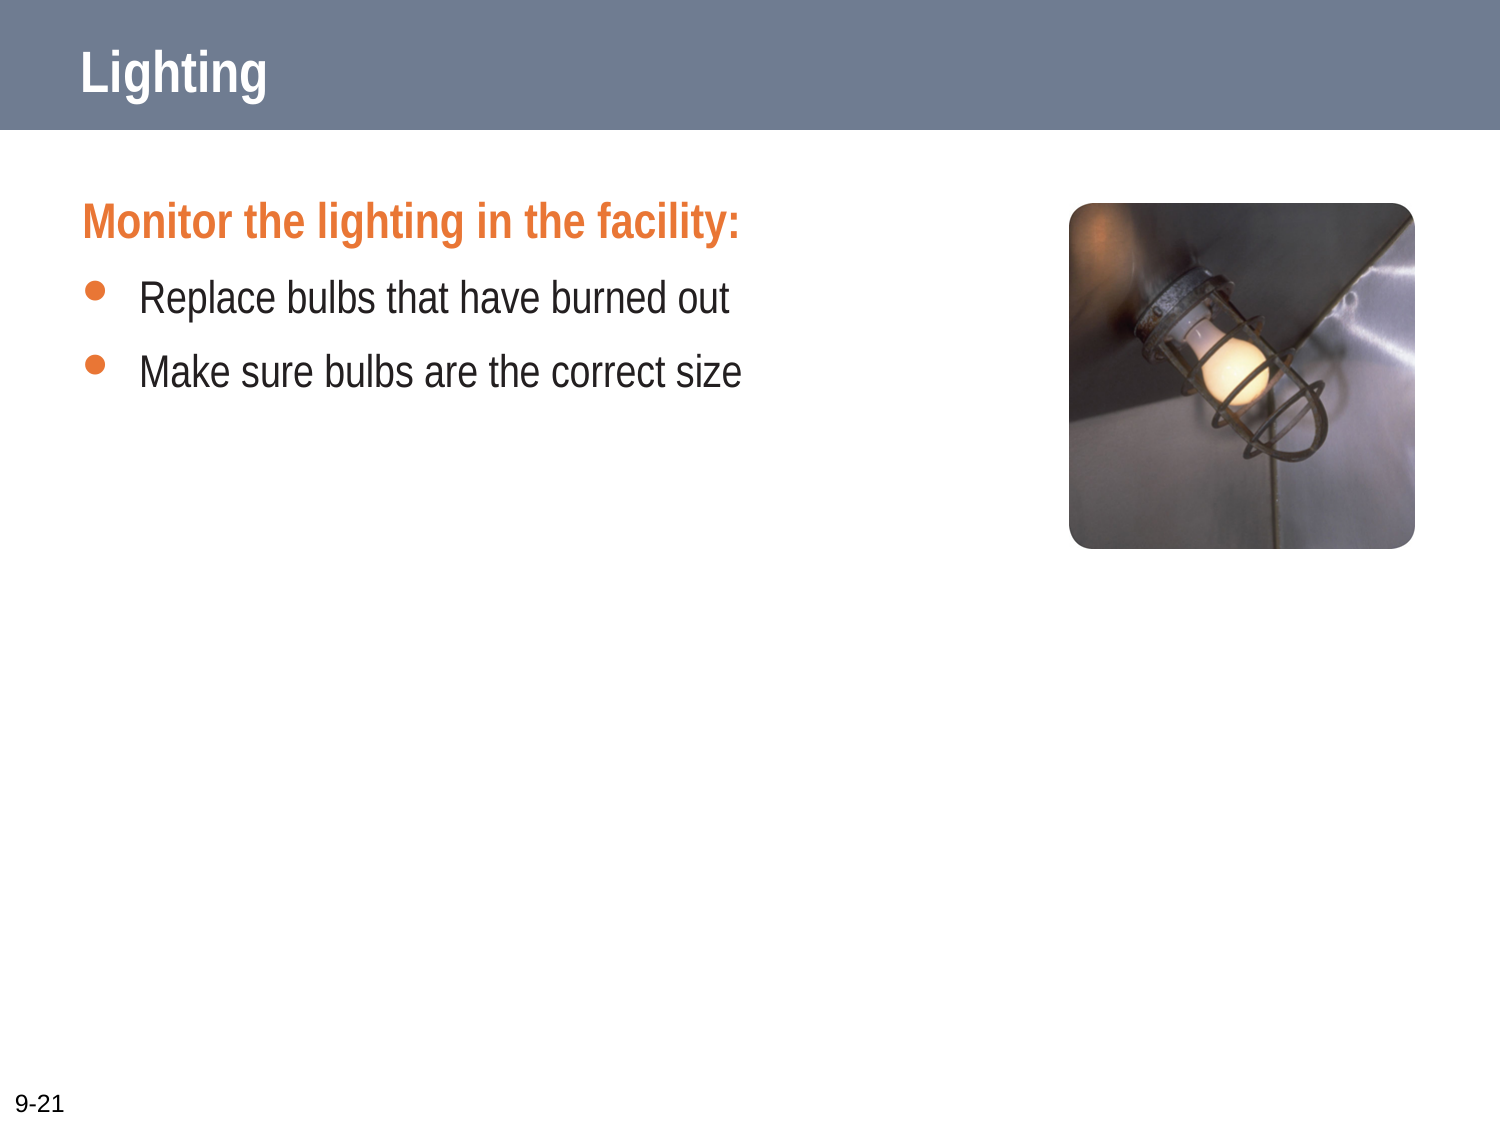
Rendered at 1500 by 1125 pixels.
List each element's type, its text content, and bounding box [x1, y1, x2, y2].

text_box 9-21 [0, 1080, 94, 1125]
title Lighting [65, 26, 1429, 112]
picture [1069, 203, 1416, 550]
list Monitor the lighting in the facility: Replace bulbs that have burned out Make sure bulbs are the correct size [67, 187, 944, 1005]
